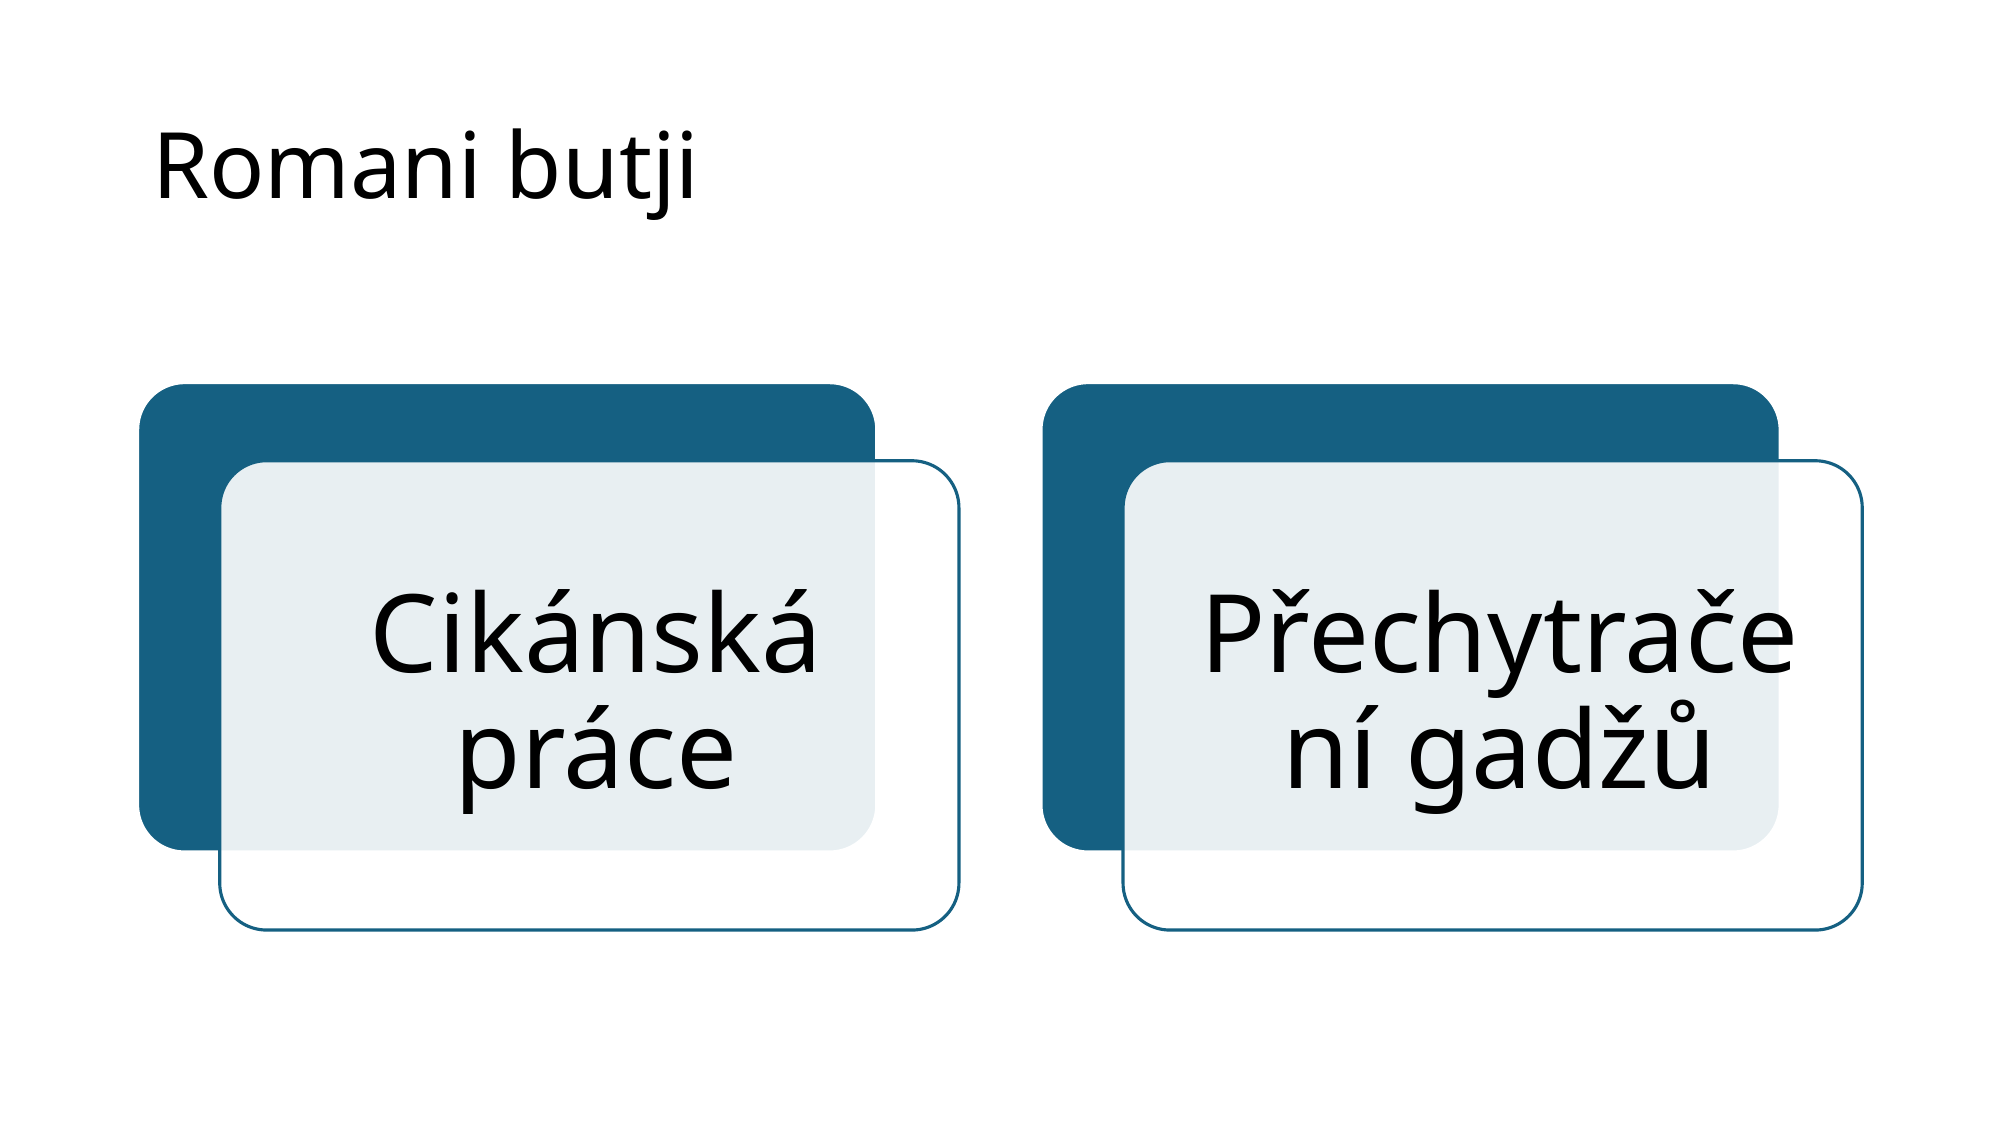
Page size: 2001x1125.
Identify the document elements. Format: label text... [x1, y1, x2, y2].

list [136, 298, 1863, 1014]
title Romani butji [137, 59, 1863, 278]
